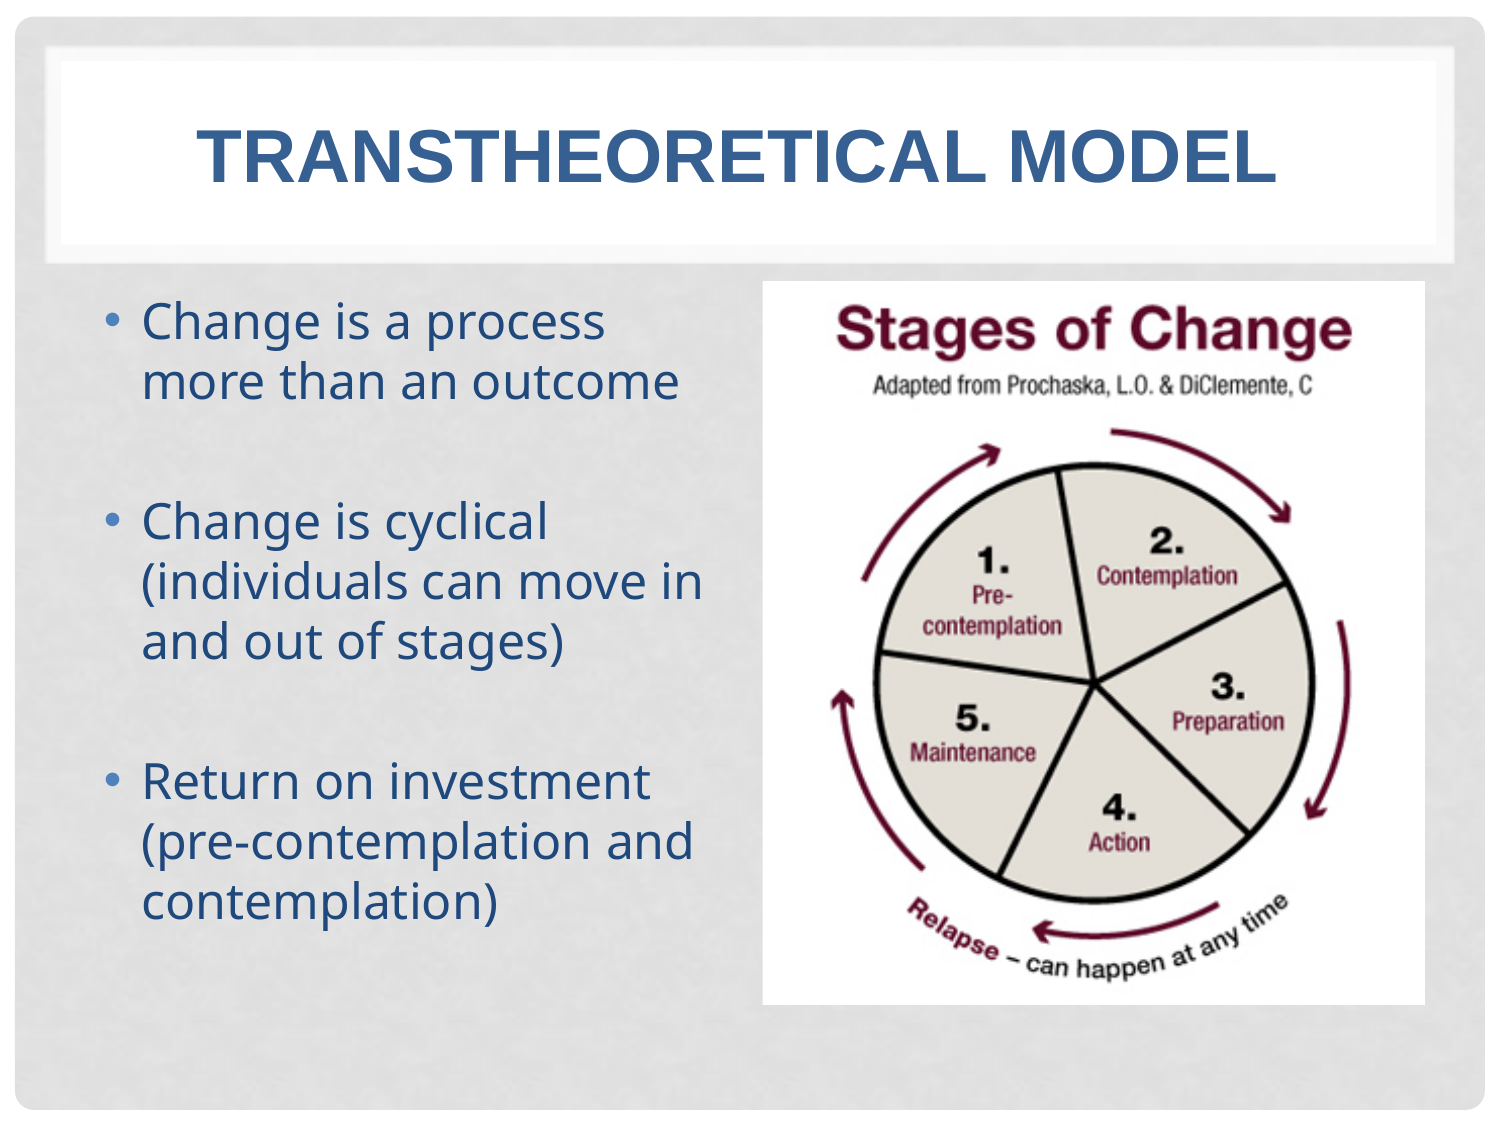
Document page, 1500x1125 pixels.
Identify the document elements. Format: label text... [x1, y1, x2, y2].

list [762, 281, 1426, 1006]
list Change is a process more than an outcome Change is cyclical (individuals can move in and out of stages) Return on investment (pre-contemplation and contemplation) [69, 281, 733, 1005]
title Transtheoretical model [69, 66, 1425, 238]
